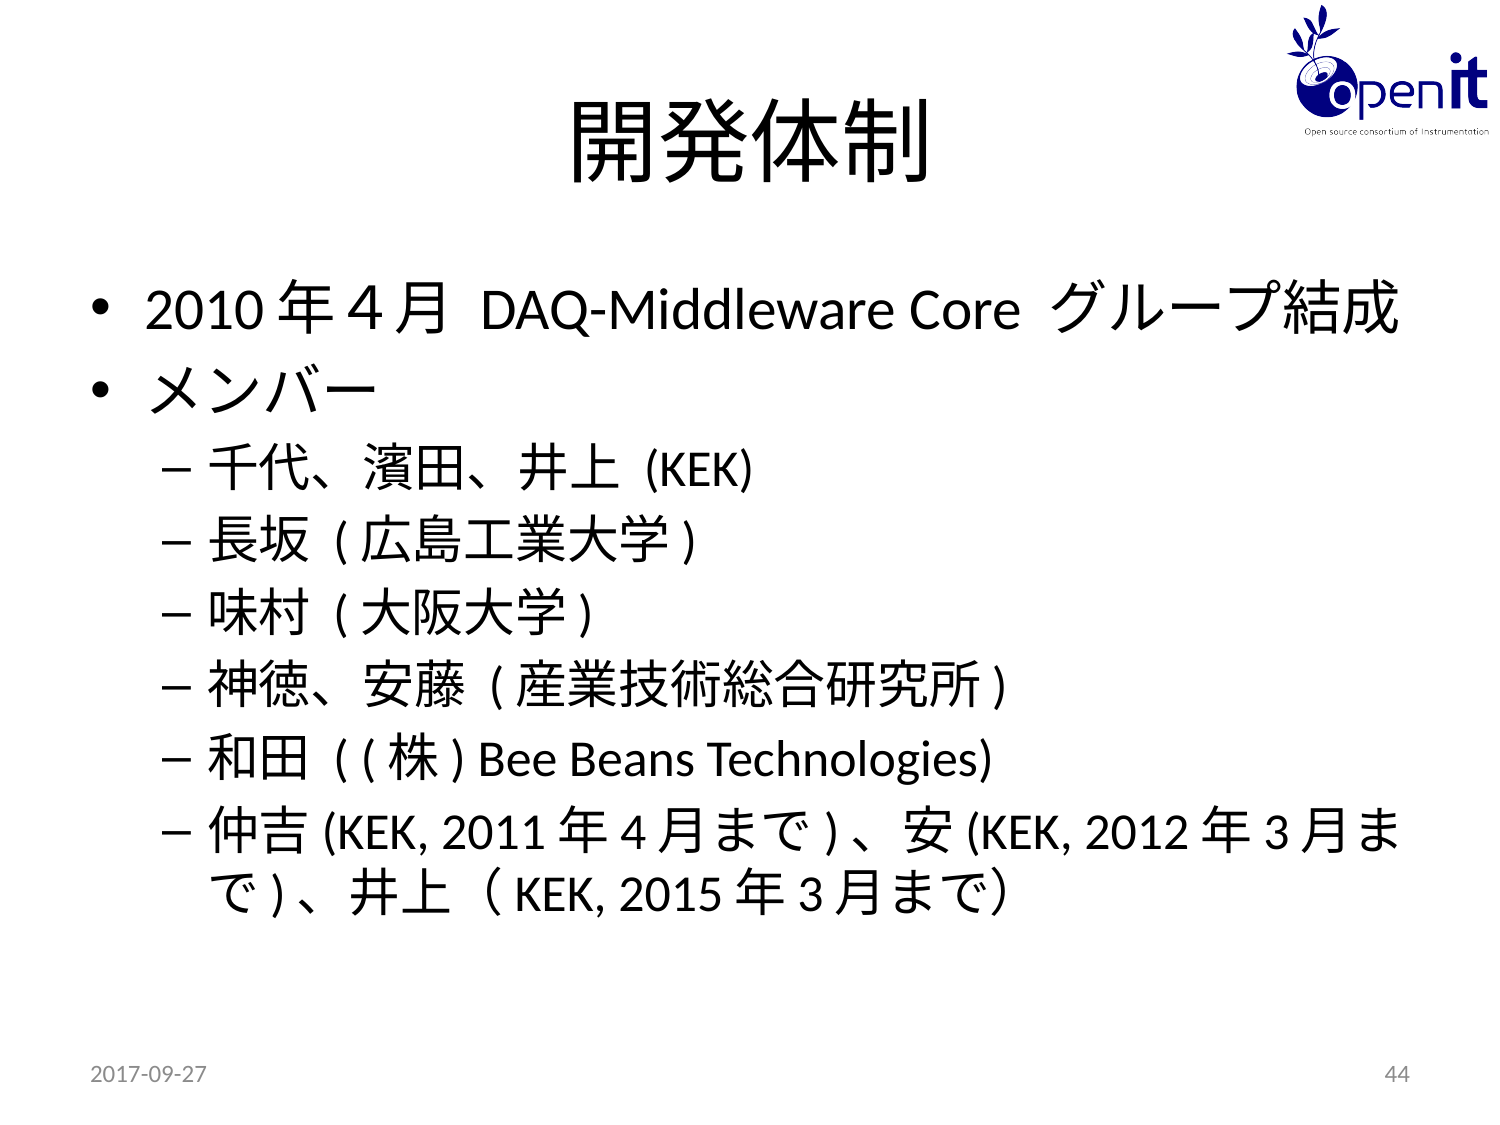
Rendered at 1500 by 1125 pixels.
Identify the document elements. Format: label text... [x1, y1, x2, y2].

picture [1281, 0, 1500, 145]
title 開発体制 [75, 45, 1425, 233]
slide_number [75, 1042, 425, 1103]
slide_number 44 [1074, 1042, 1425, 1103]
list 2010年４月 DAQ-Middleware Core グループ結成 メンバー 千代、濱田、井上 (KEK) 長坂 (広島工業大学) 味村 (大阪大学) 神徳、安藤 (産業技術総合研究所) 和田 ( (株) Bee Beans Technologies) 仲吉(KEK, 2011年4月まで)、安(KEK, 2012年3月まで)、井上（KEK, 2015年3月まで） [75, 262, 1425, 1005]
